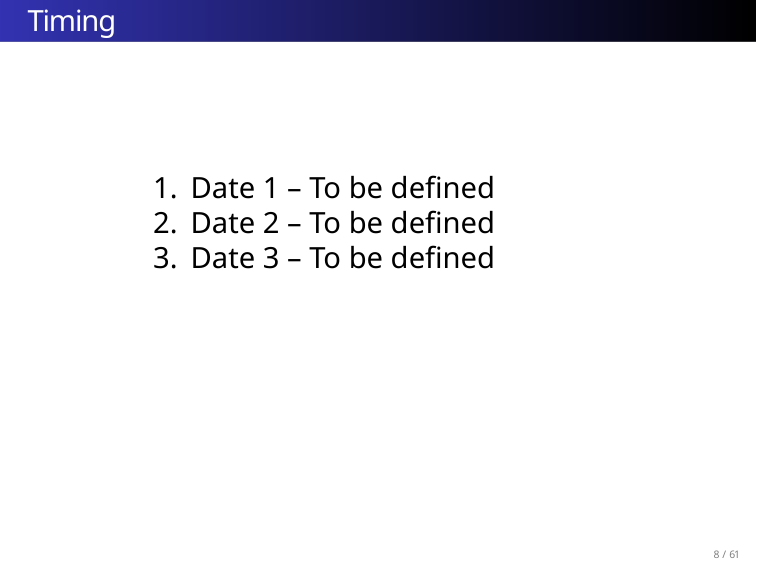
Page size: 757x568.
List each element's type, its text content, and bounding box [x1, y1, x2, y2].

slide_number 7 / 61 [709, 550, 747, 565]
title Timing [25, 1, 731, 97]
text_box Date 1 – To be defined Date 2 – To be defined Date 3 – To be defined [153, 169, 604, 275]
text_box [0, 0, 756, 43]
